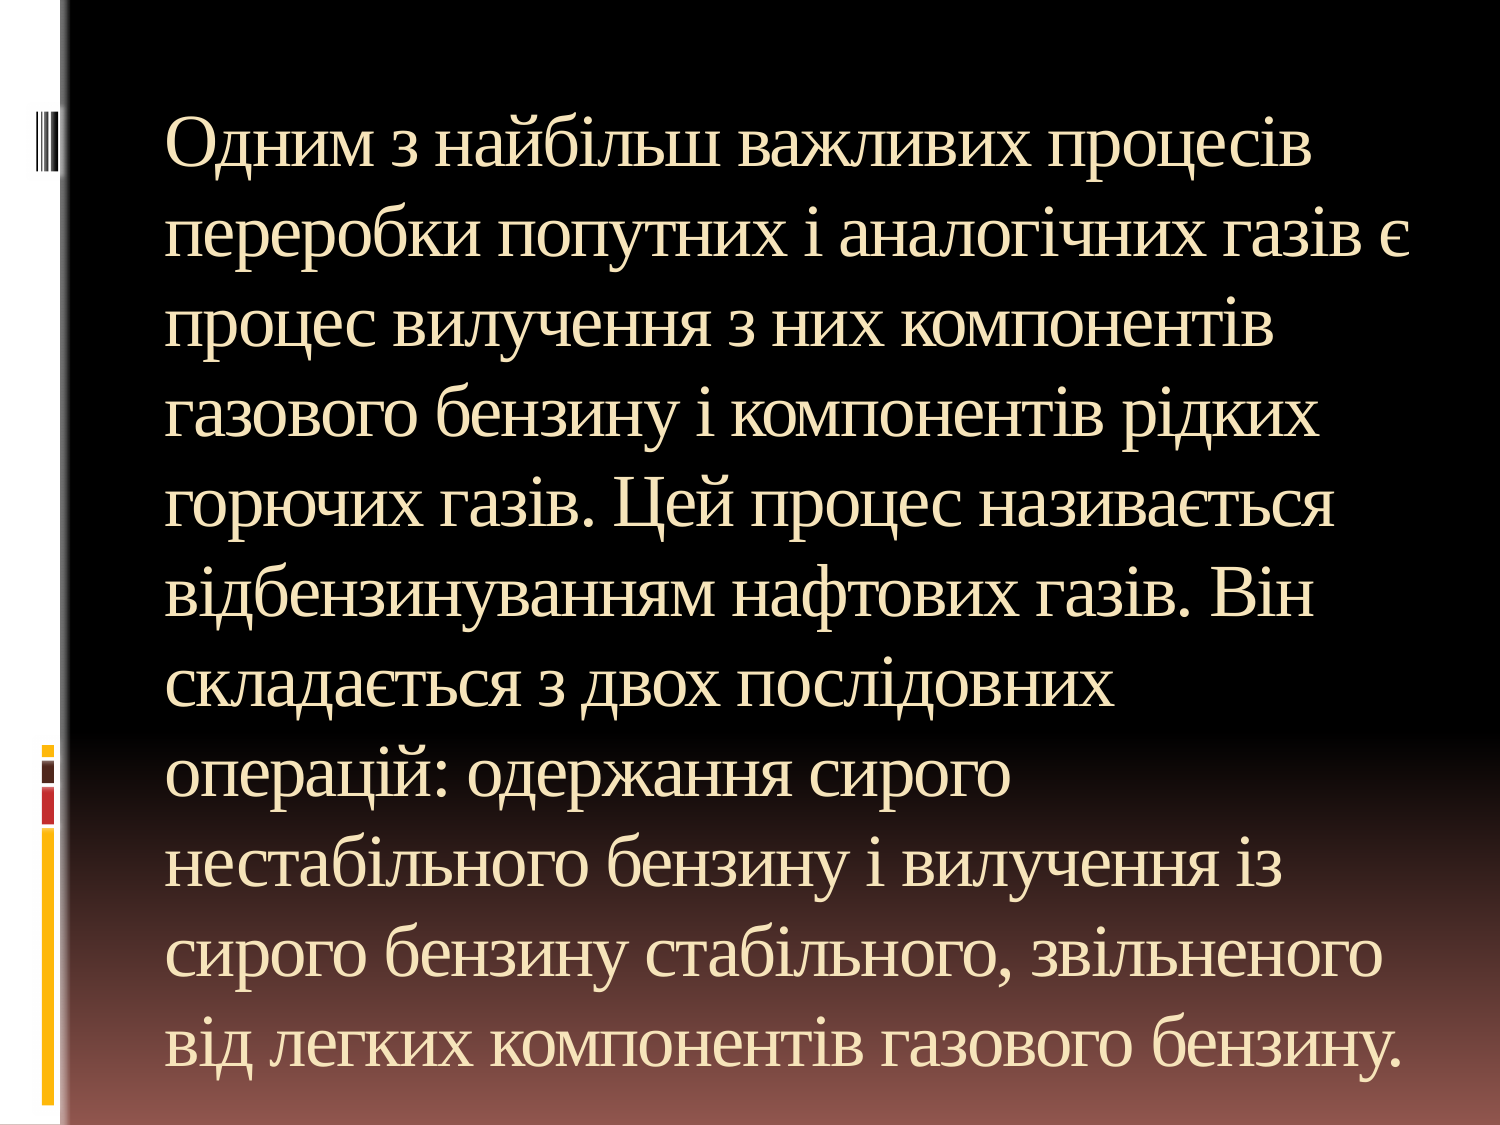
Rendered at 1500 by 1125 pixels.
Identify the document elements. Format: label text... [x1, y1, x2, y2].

title Одним з найбільш важливих процесів переробки попутних і аналогічних газів є процес вилучення з них компонентів газового бензину і компонентів рідких горючих газів. Цей процес називається відбензинуванням нафтових газів. Він складається з двох послідовних операцій: одержання сирого нестабільного бензину і вилучення із сирого бензину стабільного, звільненого від легких компонентів газового бензину. [150, 83, 1425, 1102]
